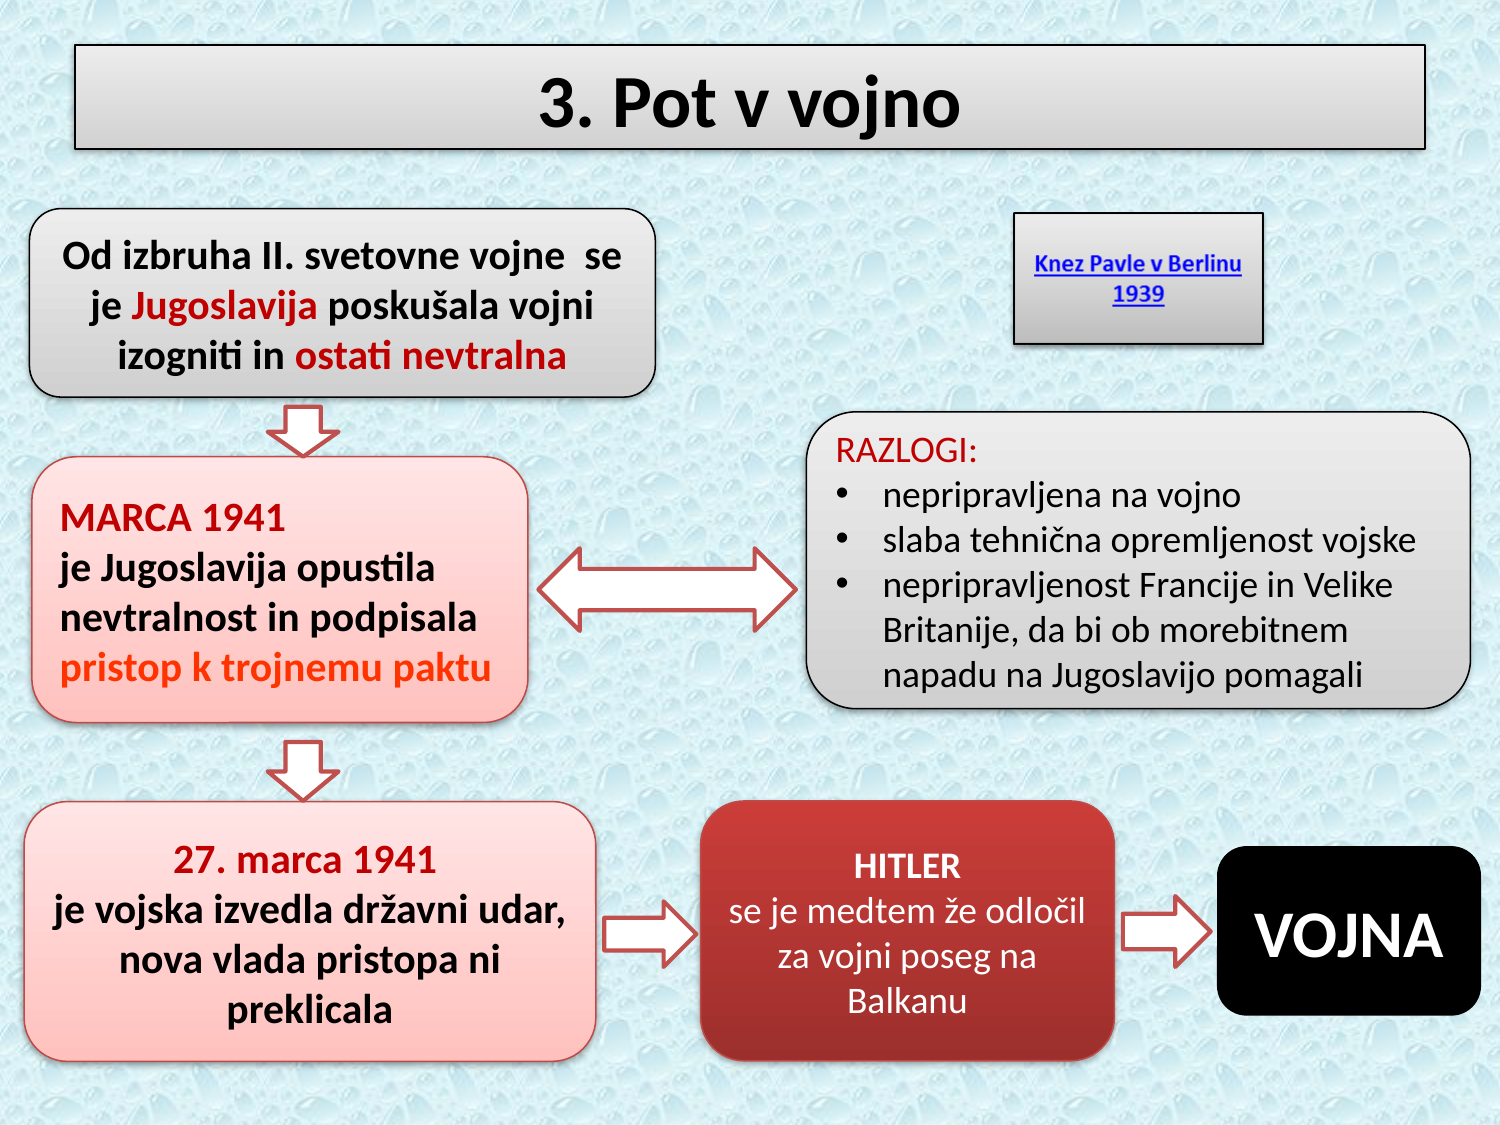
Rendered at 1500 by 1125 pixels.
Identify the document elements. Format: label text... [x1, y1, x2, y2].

text_box HITLER se je medtem že odločil za vojni poseg na Balkanu [699, 800, 1116, 1062]
text_box Od izbruha II. svetovne vojne se je Jugoslavija poskušala vojni izogniti in ostati nevtralna [28, 207, 657, 398]
text_box MARCA 1941 je Jugoslavija opustila nevtralnost in podpisala pristop k trojnemu paktu [31, 455, 529, 724]
picture [1006, 208, 1271, 355]
text_box VOJNA [1216, 846, 1482, 1016]
text_box [265, 404, 341, 459]
text_box [536, 546, 799, 633]
text_box [602, 899, 699, 969]
text_box [1120, 894, 1213, 969]
text_box RAZLOGI: nepripravljena na vojno slaba tehnična opremljenost vojske nepripravljenost Francije in Velike Britanije, da bi ob morebitnem napadu na Jugoslavijo pomagali [805, 411, 1472, 710]
text_box [265, 739, 341, 803]
title 3. Pot v vojno [74, 44, 1426, 150]
text_box 27. marca 1941 je vojska izvedla državni udar, nova vlada pristopa ni preklicala [23, 800, 597, 1063]
